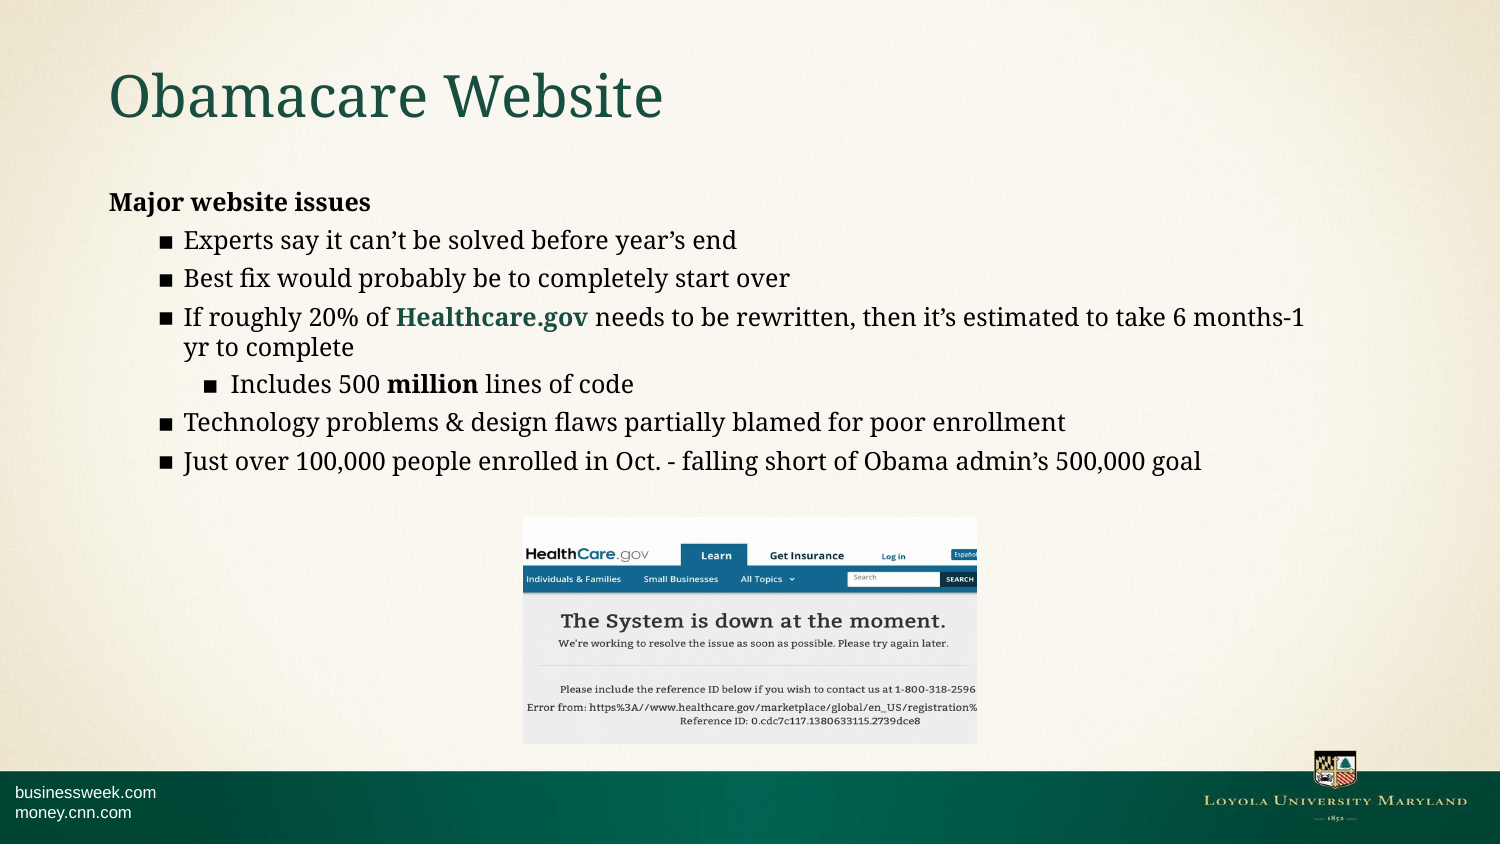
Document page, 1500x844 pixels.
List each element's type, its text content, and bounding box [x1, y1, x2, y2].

picture [0, 0, 1500, 844]
text_box businessweek.com money.cnn.com [0, 767, 351, 844]
text_box [523, 517, 977, 744]
list Major website issues Experts say it can’t be solved before year’s end Best fix would probably be to completely start over If roughly 20% of Healthcare.gov needs to be rewritten, then it’s estimated to take 6 months-1 yr to complete Includes 500 million lines of code Technology problems & design flaws partially blamed for poor enrollment Just over 100,000 people enrolled in Oct. - falling short of Obama admin’s 500,000 goal [93, 178, 1332, 471]
title Obamacare Website [93, 23, 1500, 165]
